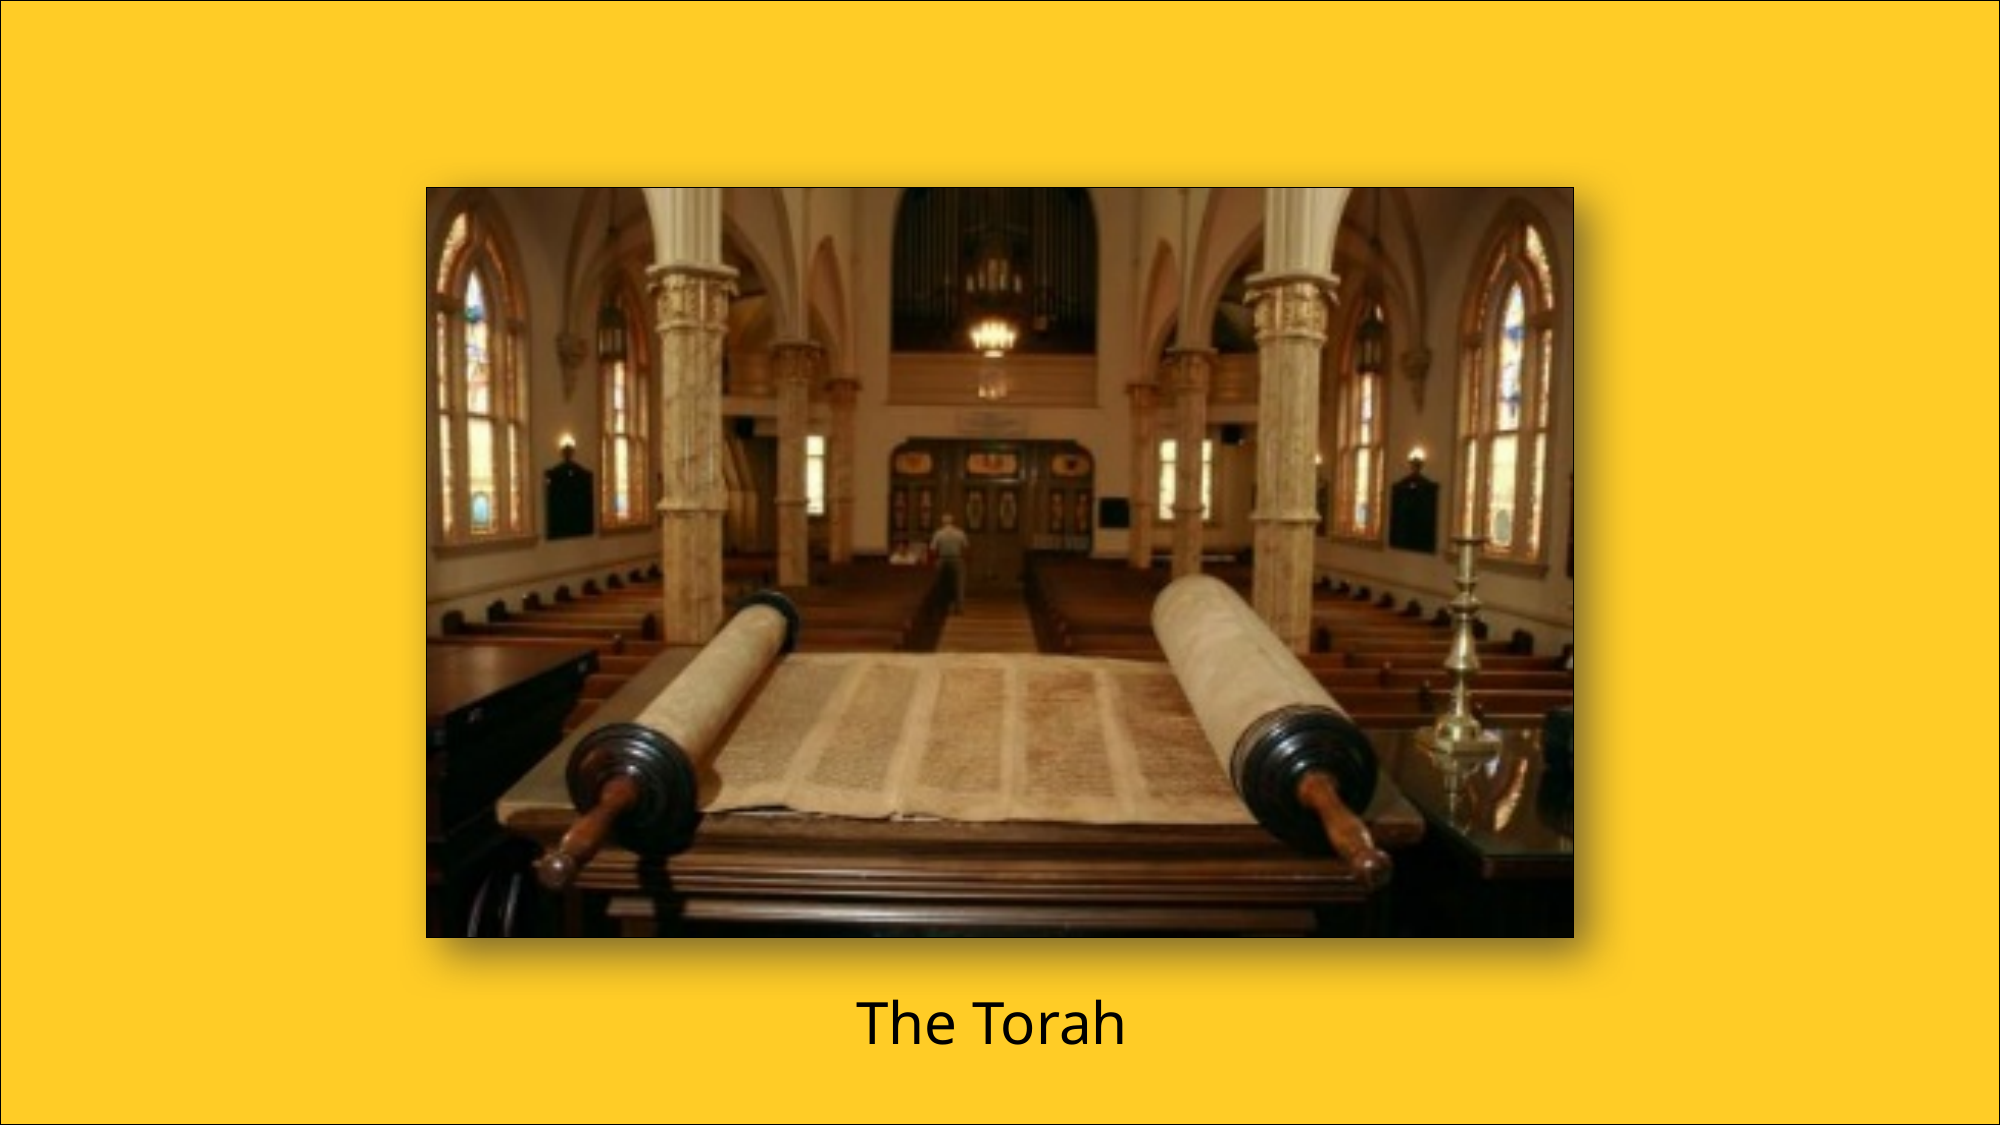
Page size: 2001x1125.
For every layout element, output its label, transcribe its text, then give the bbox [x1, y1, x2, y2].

text_box [0, 0, 2000, 1125]
picture [426, 187, 1574, 938]
text_box The Torah [484, 988, 1516, 1064]
